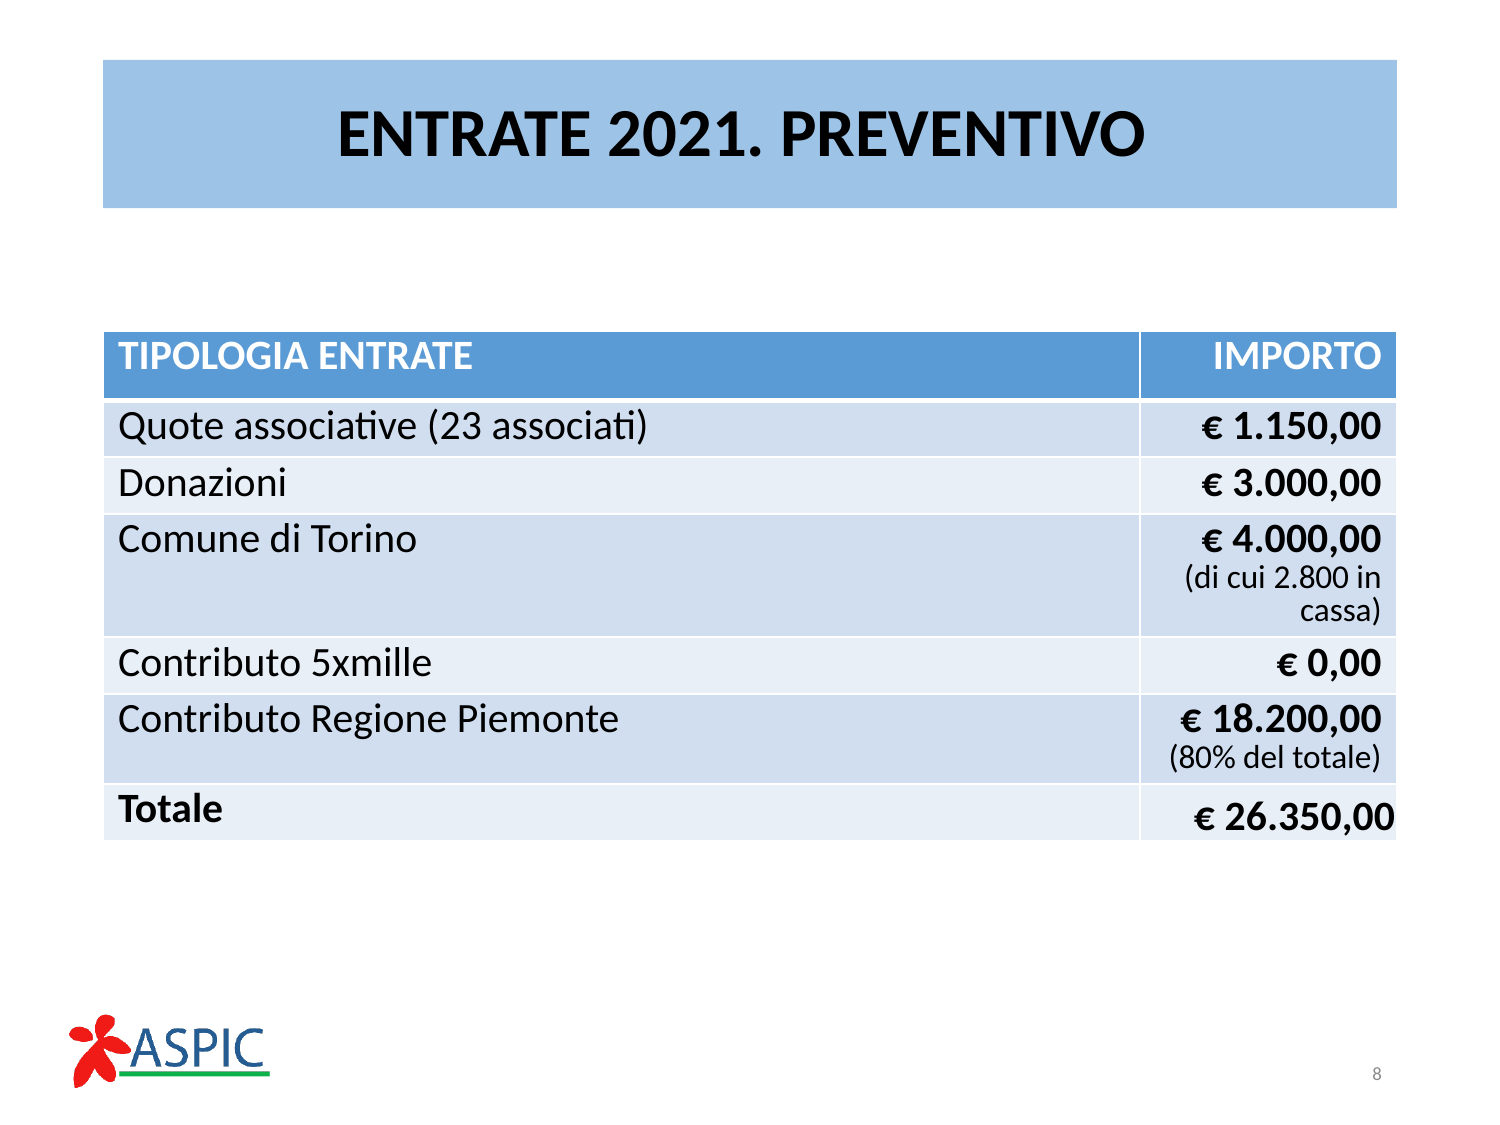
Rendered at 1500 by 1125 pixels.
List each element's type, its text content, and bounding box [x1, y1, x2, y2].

table_cell € 3.000,00 [1141, 458, 1396, 513]
table_cell Contributo 5xmille [104, 638, 1139, 693]
table_cell Totale [104, 785, 1139, 840]
table_cell Contributo Regione Piemonte [104, 695, 1139, 783]
title ENTRATE 2021. PREVENTIVO [103, 59, 1397, 209]
table_header IMPORTO [1141, 332, 1396, 398]
table_cell € 4.000,00 (di cui 2.800 in cassa) [1141, 515, 1396, 636]
table_cell € 1.150,00 [1141, 403, 1396, 456]
table_cell Quote associative (23 associati) [104, 403, 1139, 456]
table_cell Comune di Torino [104, 515, 1139, 636]
table_cell Donazioni [104, 458, 1139, 513]
slide_number 8 [1059, 1042, 1397, 1103]
table_cell € 18.200,00 (80% del totale) [1141, 695, 1396, 783]
picture [64, 1009, 278, 1091]
table_cell € 26.350,00 [1141, 785, 1396, 840]
table_cell € 0,00 [1141, 638, 1396, 693]
table_header TIPOLOGIA ENTRATE [104, 332, 1139, 398]
